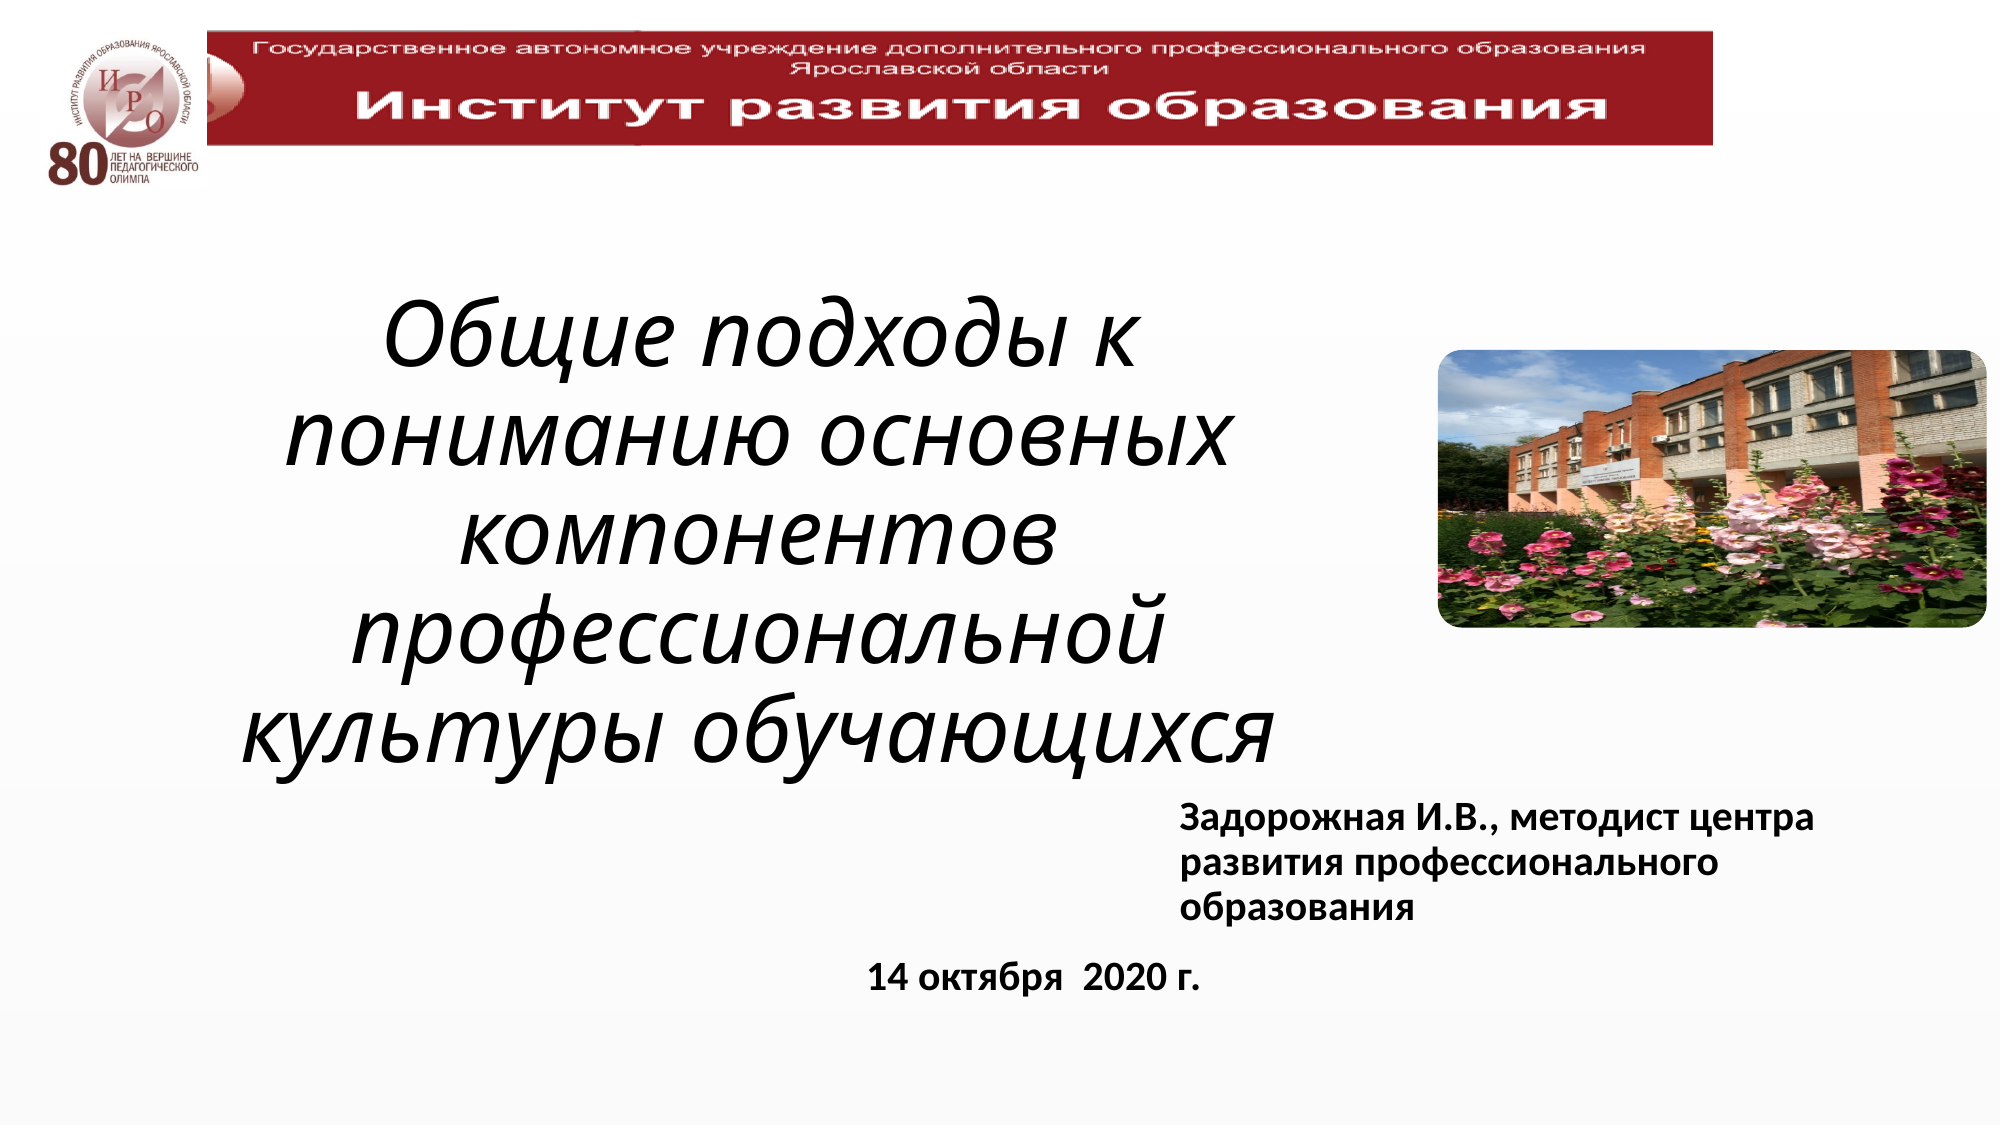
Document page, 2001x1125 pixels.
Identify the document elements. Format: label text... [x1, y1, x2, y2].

picture [1437, 349, 1987, 628]
title Общие подходы к пониманию основных компонентов профессиональной культуры обучающихся [125, 279, 1394, 780]
picture [40, 30, 1713, 186]
text_box 14 октября 2020 г. [417, 941, 1651, 1012]
subtitle Задорожная И.В., методист центра развития профессионального образования [1164, 786, 1934, 942]
